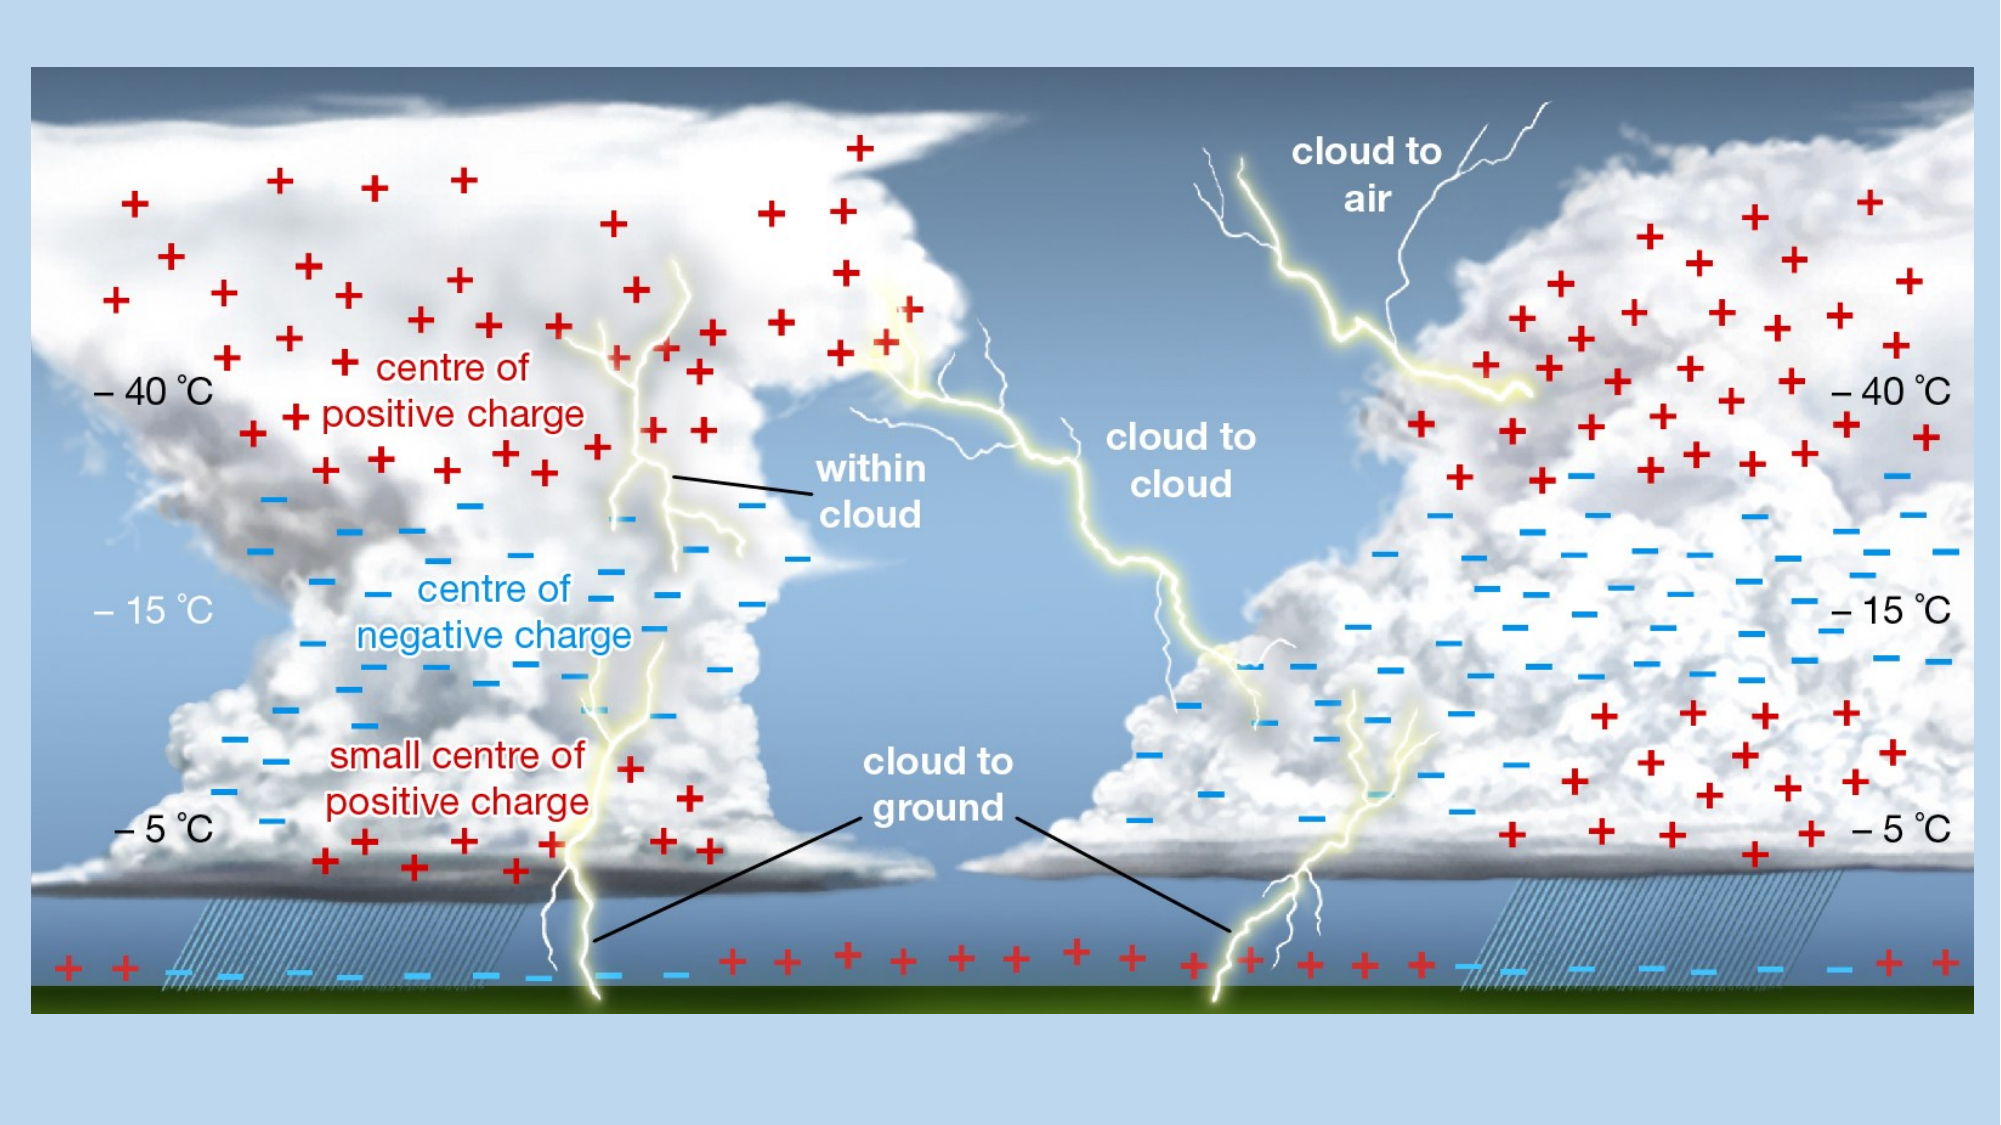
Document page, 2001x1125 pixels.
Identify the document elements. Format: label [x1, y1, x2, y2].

list [31, 67, 1974, 1014]
